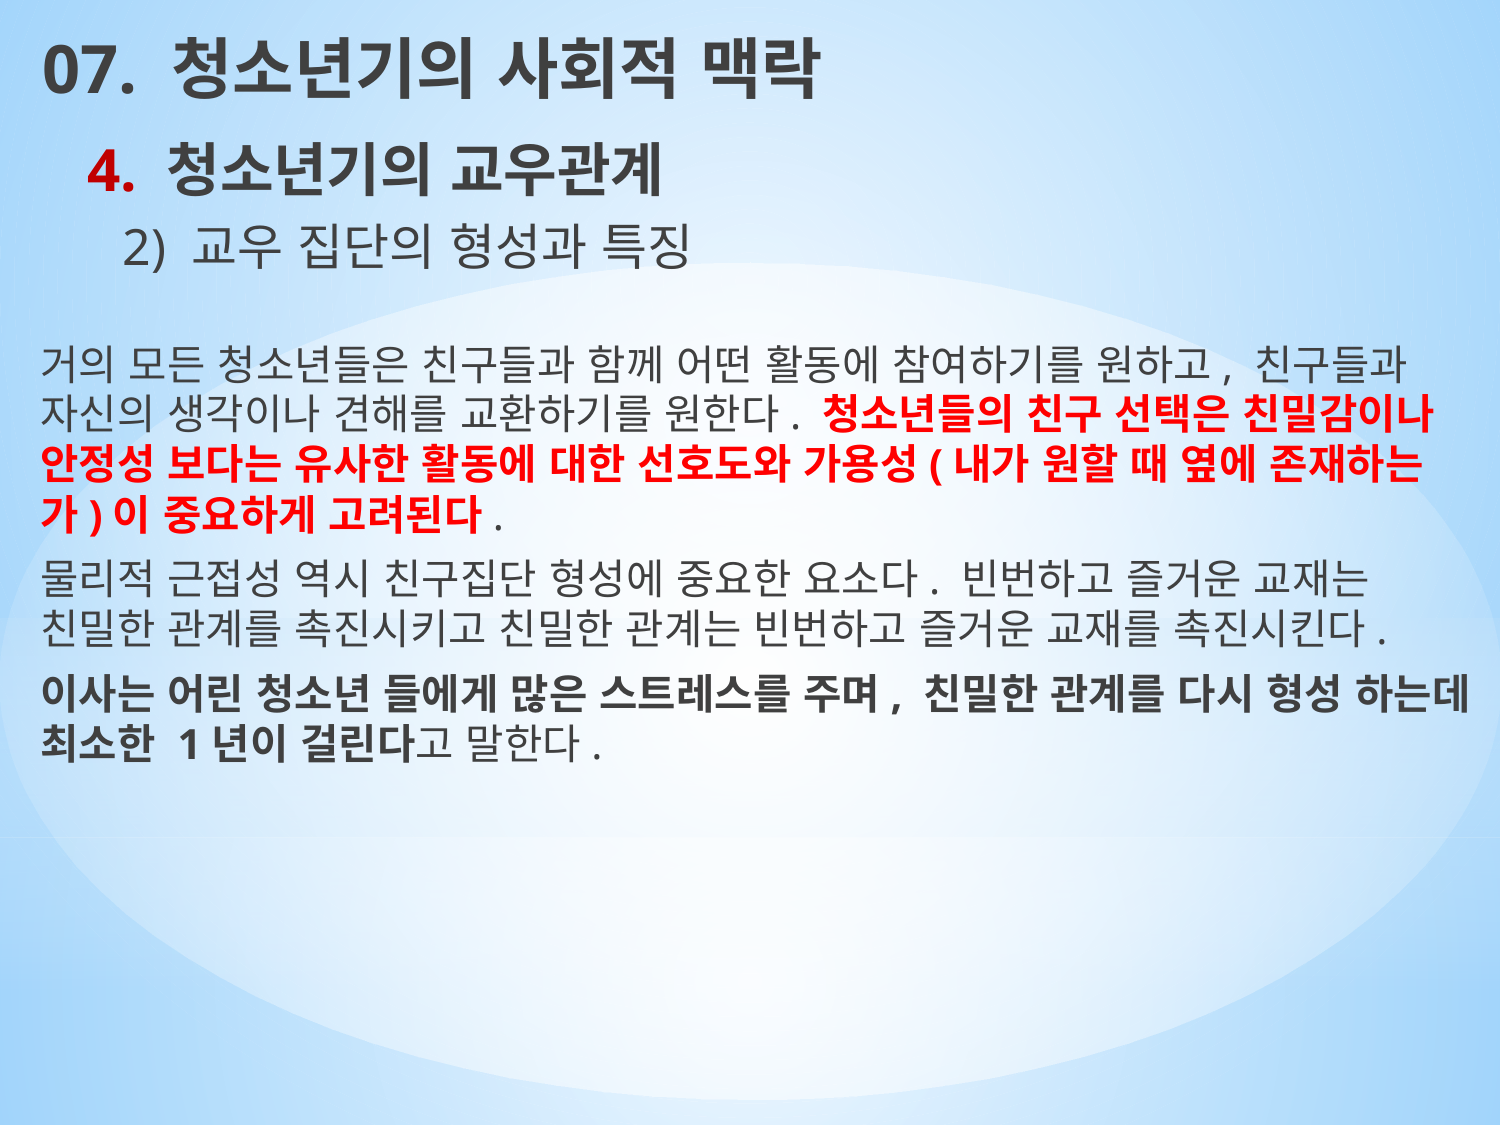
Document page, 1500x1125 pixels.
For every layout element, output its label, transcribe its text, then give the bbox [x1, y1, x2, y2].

text_box 07. 청소년기의 사회적 맥락 [0, 19, 1105, 167]
text_box 2) 교우 집단의 형성과 특징 [100, 208, 1500, 327]
text_box 4. 청소년기의 교우관계 [64, 125, 1500, 244]
text_box 거의 모든 청소년들은 친구들과 함께 어떤 활동에 참여하기를 원하고, 친구들과 자신의 생각이나 견해를 교환하기를 원한다. 청소년들의 친구 선택은 친밀감이나 안정성 보다는 유사한 활동에 대한 선호도와 가용성(내가 원할 때 옆에 존재하는가)이 중요하게 고려된다. 물리적 근접성 역시 친구집단 형성에 중요한 요소다. 빈번하고 즐거운 교재는 친밀한 관계를 촉진시키고 친밀한 관계는 빈번하고 즐거운 교재를 촉진시킨다. 이사는 어린 청소년 들에게 많은 스트레스를 주며, 친밀한 관계를 다시 형성 하는데 최소한 1년이 걸린다고 말한다. [17, 330, 1500, 1125]
